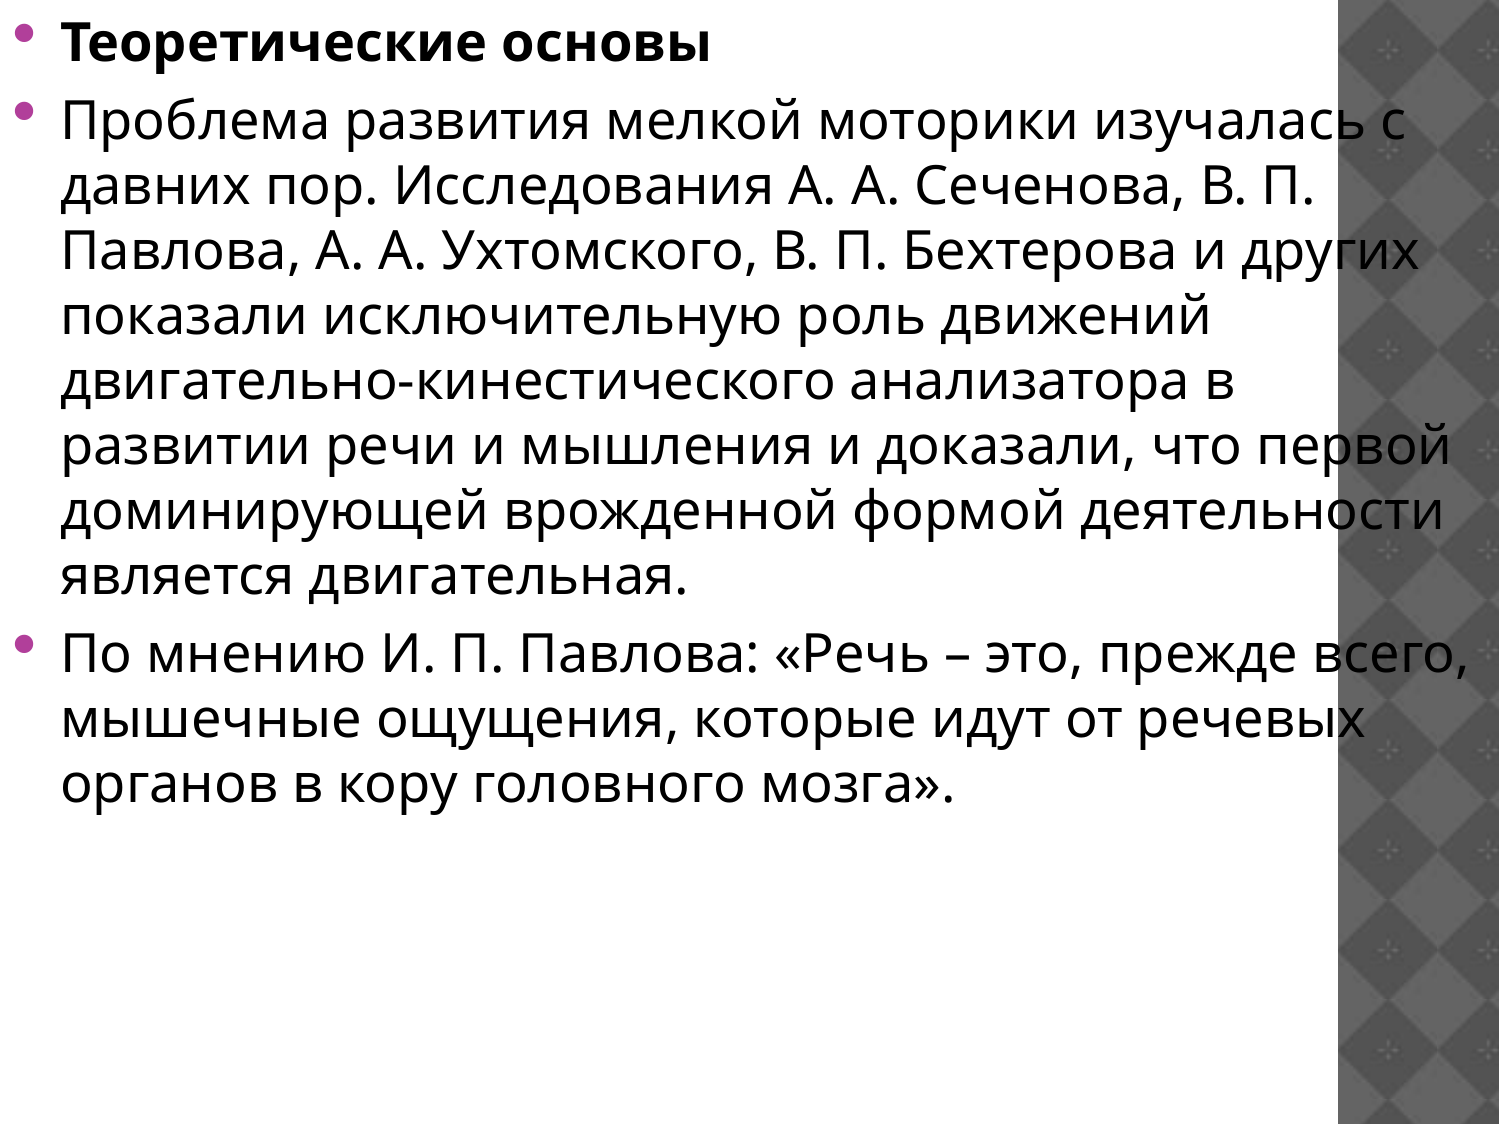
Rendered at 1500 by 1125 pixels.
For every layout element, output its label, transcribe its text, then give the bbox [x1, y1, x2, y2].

list Теоретические основы Проблема развития мелкой моторики изучалась с давних пор. Исследования А. А. Сеченова, В. П. Павлова, А. А. Ухтомского, В. П. Бехтерова и других показали исключительную роль движений двигательно-кинестического анализатора в развитии речи и мышления и доказали, что первой доминирующей врожденной формой деятельности является двигательная. По мнению И. П. Павлова: «Речь – это, прежде всего, мышечные ощущения, которые идут от речевых органов в кору головного мозга». [0, 0, 1500, 1125]
